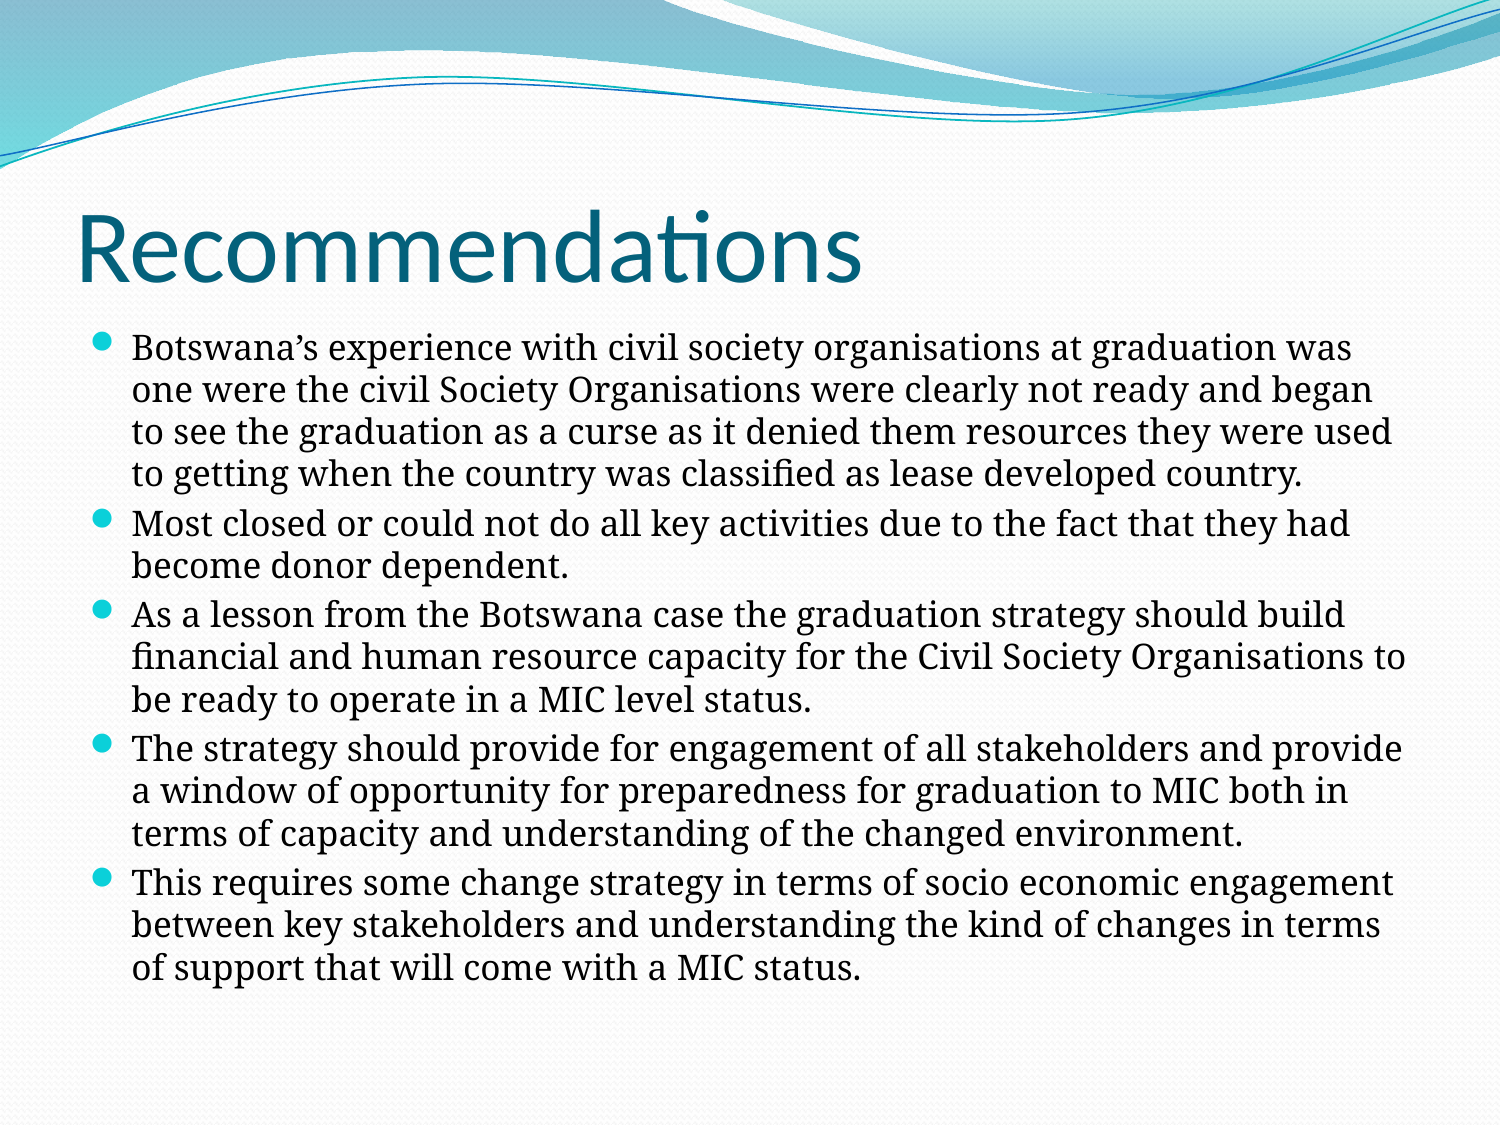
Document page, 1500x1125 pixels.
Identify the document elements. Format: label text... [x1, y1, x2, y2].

list Botswana’s experience with civil society organisations at graduation was one were the civil Society Organisations were clearly not ready and began to see the graduation as a curse as it denied them resources they were used to getting when the country was classified as lease developed country. Most closed or could not do all key activities due to the fact that they had become donor dependent. As a lesson from the Botswana case the graduation strategy should build financial and human resource capacity for the Civil Society Organisations to be ready to operate in a MIC level status. The strategy should provide for engagement of all stakeholders and provide a window of opportunity for preparedness for graduation to MIC both in terms of capacity and understanding of the changed environment. This requires some change strategy in terms of socio economic engagement between key stakeholders and understanding the kind of changes in terms of support that will come with a MIC status. [75, 317, 1425, 1038]
title Recommendations [75, 115, 1425, 303]
